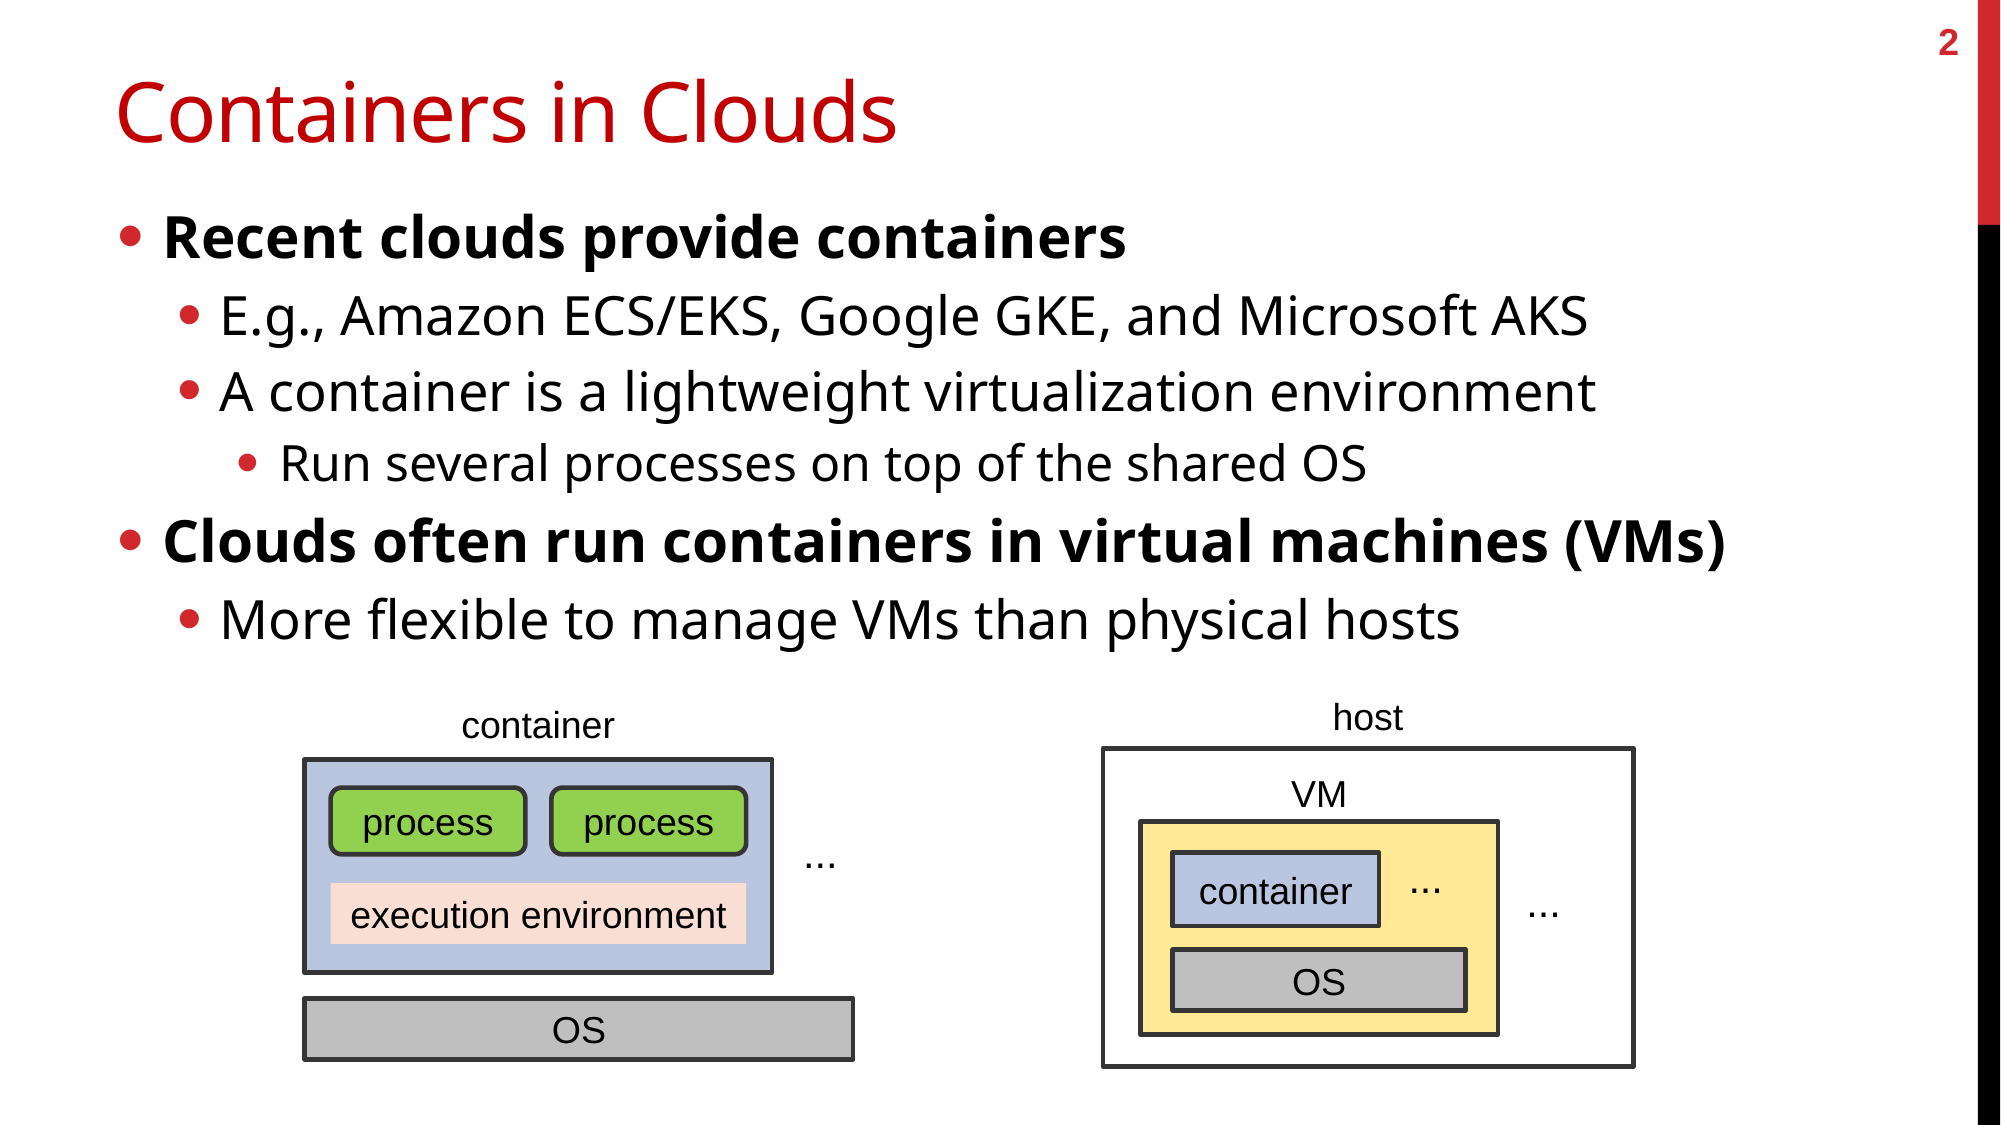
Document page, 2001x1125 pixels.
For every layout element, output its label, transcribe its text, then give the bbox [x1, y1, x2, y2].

text_box process [549, 785, 749, 857]
text_box ... [1511, 867, 1576, 933]
slide_number 2 [1823, 10, 1975, 71]
text_box container [446, 693, 631, 753]
text_box [1138, 819, 1500, 1037]
text_box execution environment [328, 881, 748, 946]
list Recent clouds provide containers E.g., Amazon ECS/EKS, Google GKE, and Microsoft AKS A container is a lightweight virtualization environment Run several processes on top of the shared OS Clouds often run containers in virtual machines (VMs) More flexible to manage VMs than physical hosts [99, 192, 1904, 1065]
text_box [302, 757, 774, 975]
text_box OS [302, 996, 855, 1062]
text_box VM [1276, 762, 1363, 822]
text_box container [1170, 850, 1381, 928]
text_box process [328, 785, 528, 857]
text_box OS [1170, 947, 1468, 1013]
text_box ... [1393, 844, 1458, 910]
text_box host [1317, 685, 1419, 746]
text_box ... [788, 819, 853, 884]
title Containers in Clouds [99, 37, 1904, 167]
text_box [1101, 746, 1636, 1069]
